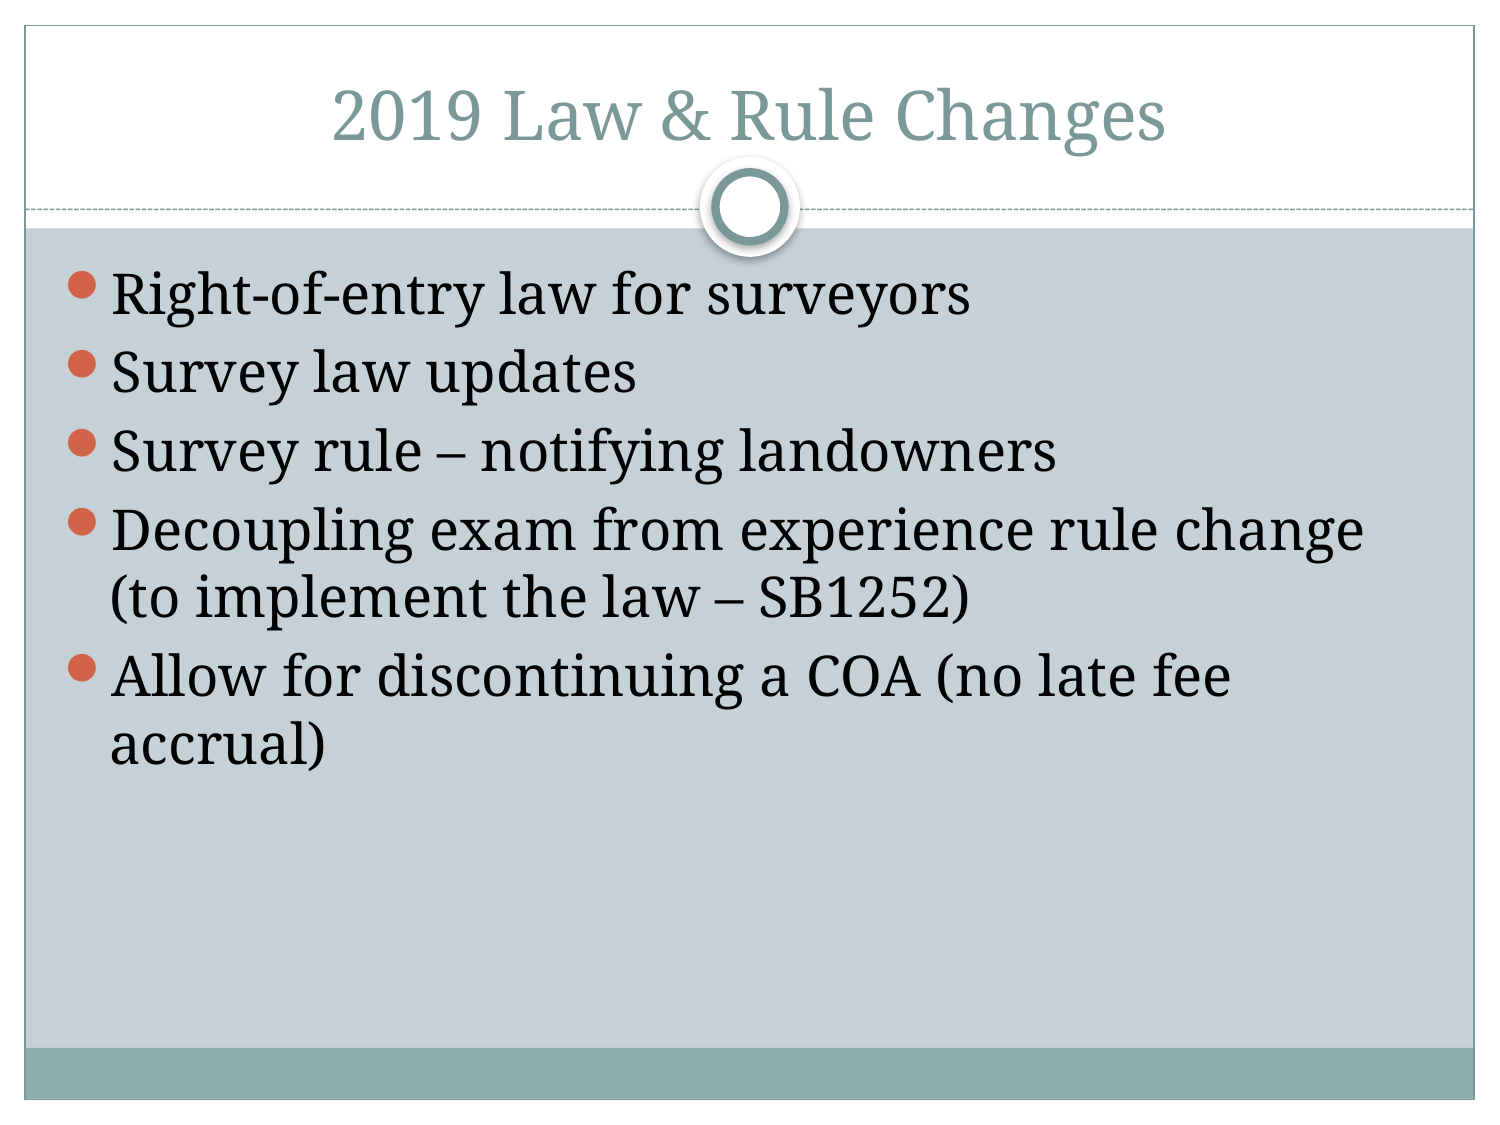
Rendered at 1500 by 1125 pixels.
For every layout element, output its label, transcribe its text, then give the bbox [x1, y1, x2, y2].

list Right-of-entry law for surveyors Survey law updates Survey rule – notifying landowners Decoupling exam from experience rule change (to implement the law – SB1252) Allow for discontinuing a COA (no late fee accrual) [49, 250, 1445, 1001]
title 2019 Law & Rule Changes [49, 37, 1450, 162]
